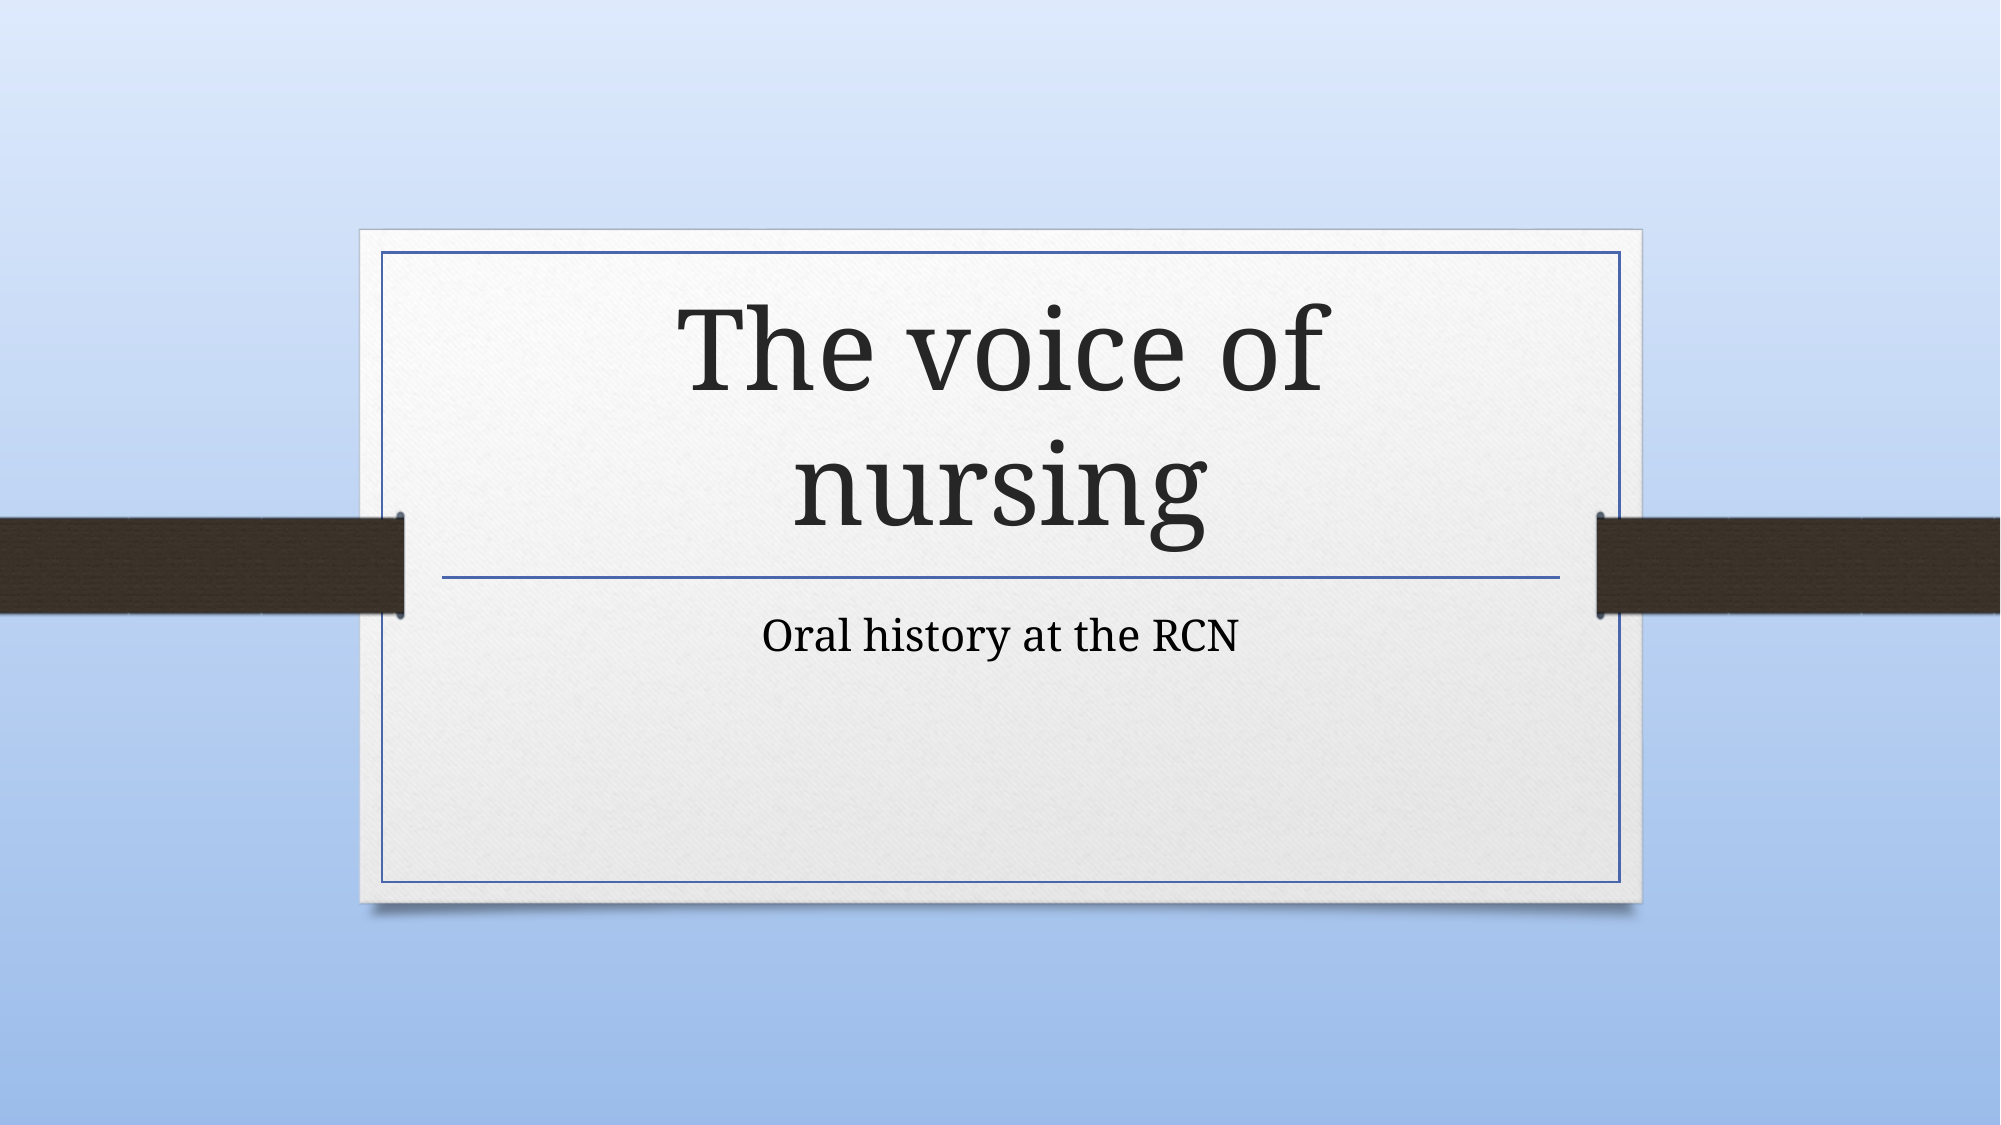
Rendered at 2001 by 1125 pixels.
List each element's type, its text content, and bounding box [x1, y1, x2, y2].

subtitle Oral history at the RCN [441, 600, 1560, 817]
picture [0, 0, 2001, 1125]
title The voice of nursing [441, 306, 1560, 556]
